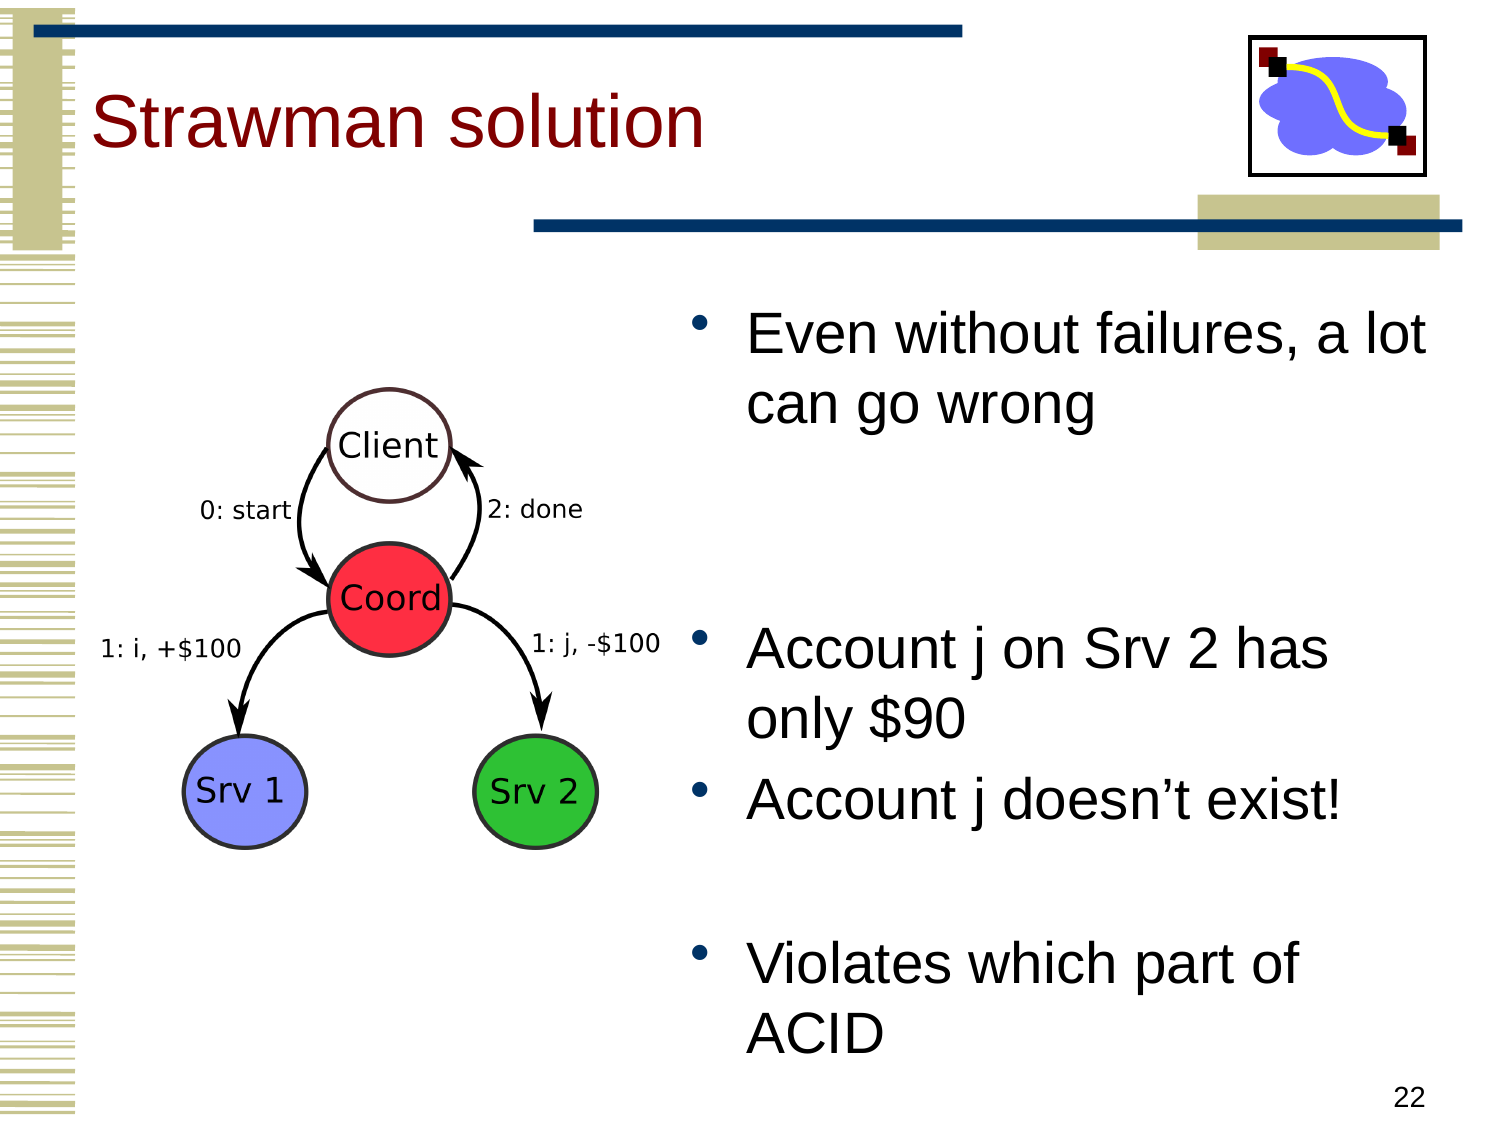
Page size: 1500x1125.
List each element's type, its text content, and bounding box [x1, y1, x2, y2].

list Even without failures, a lot can go wrong Account j on Srv 2 has only $90 Account j doesn’t exist! Violates which part of ACID [675, 287, 1466, 1113]
slide_number 22 [1080, 1045, 1442, 1122]
picture [93, 387, 676, 851]
title Strawman solution [75, 24, 1250, 225]
